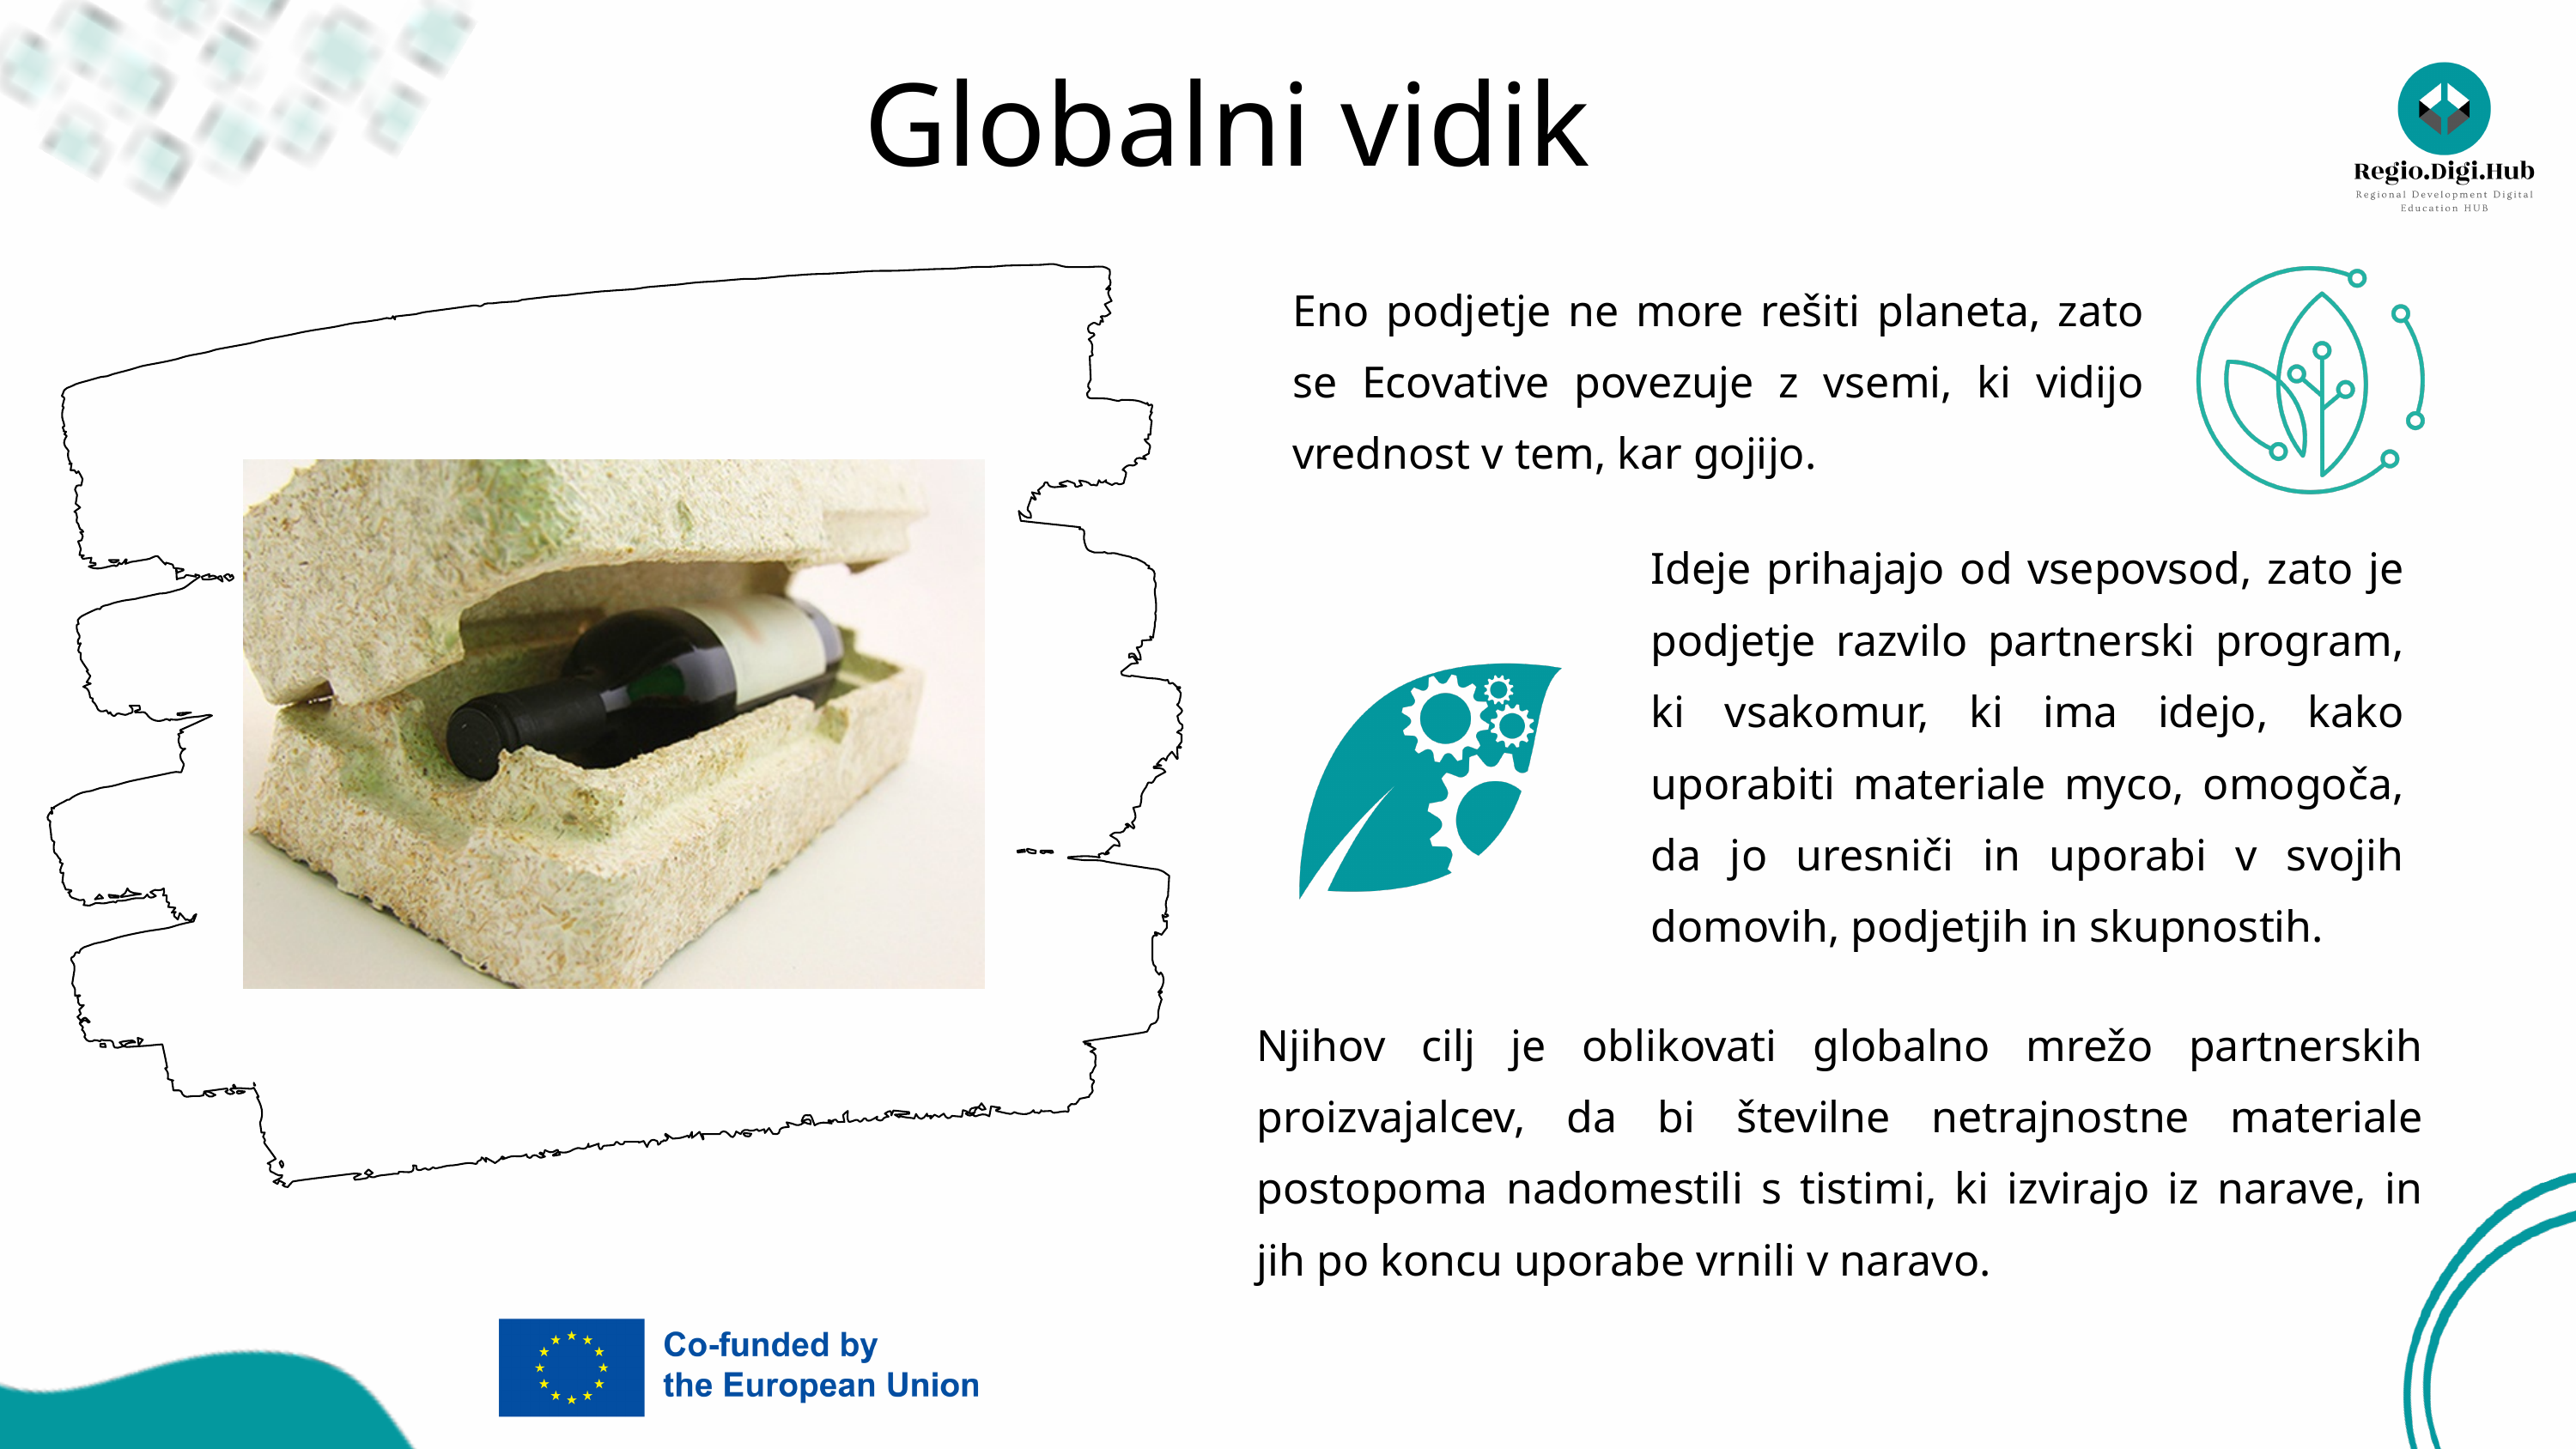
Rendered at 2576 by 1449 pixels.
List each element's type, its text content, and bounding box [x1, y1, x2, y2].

text_box Globalni vidik [643, 72, 1811, 190]
text_box [47, 264, 1183, 1177]
picture [0, 1178, 1016, 1449]
picture [243, 459, 985, 989]
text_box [1256, 252, 2429, 1290]
picture [2312, 0, 2576, 264]
picture [2354, 1132, 2576, 1449]
picture [0, 0, 481, 296]
